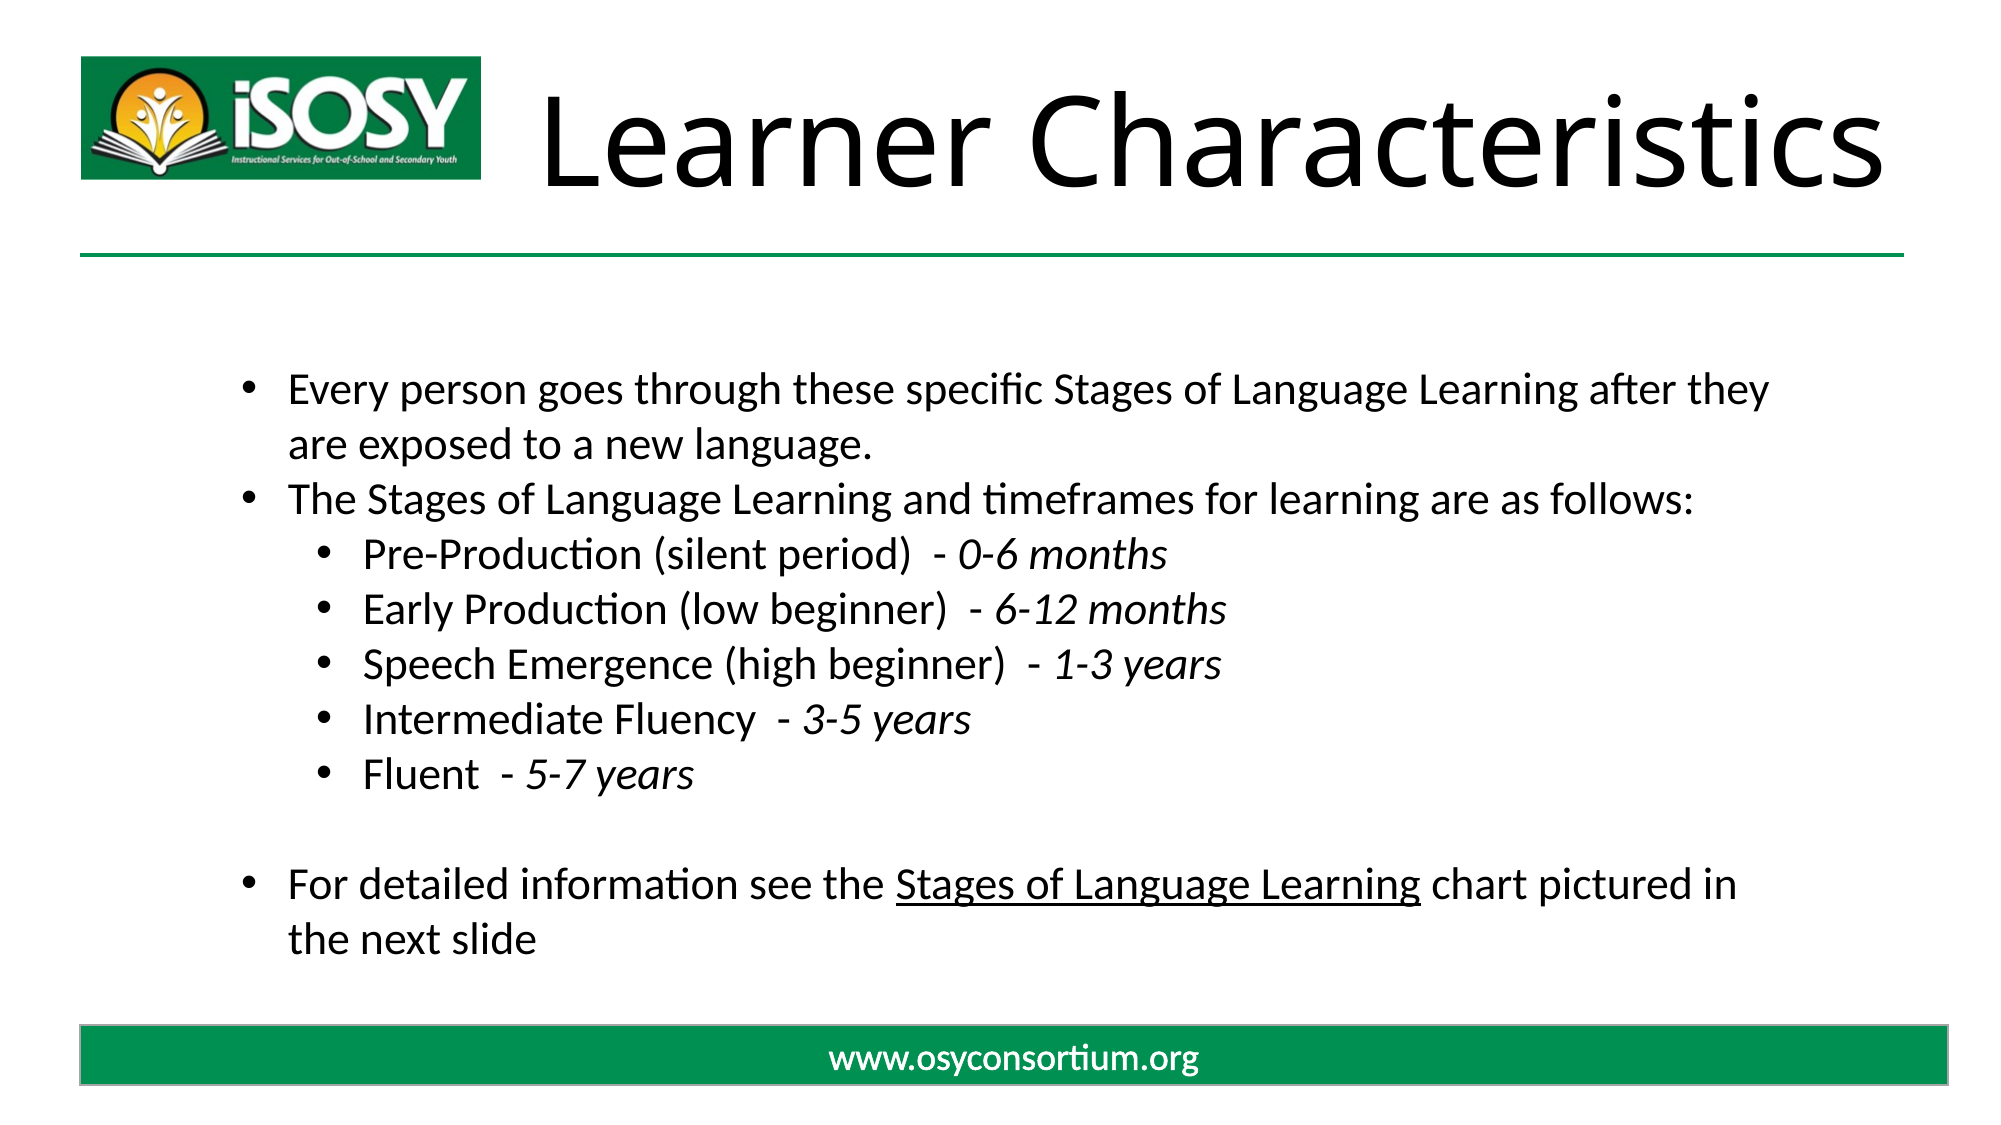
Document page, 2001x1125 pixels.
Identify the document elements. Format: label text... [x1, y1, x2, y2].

title Learner Characteristics [179, 37, 1905, 254]
text_box Every person goes through these specific Stages of Language Learning after they are exposed to a new language. The Stages of Language Learning and timeframes for learning are as follows: Pre-Production (silent period) - 0-6 months Early Production (low beginner) - 6-12 months Speech Emergence (high beginner) - 1-3 years Intermediate Fluency - 3-5 years Fluent - 5-7 years For detailed information see the Stages of Language Learning chart pictured in the next slide [226, 301, 1802, 972]
text_box www.osyconsortium.org [79, 1024, 1949, 1086]
picture [81, 56, 481, 180]
